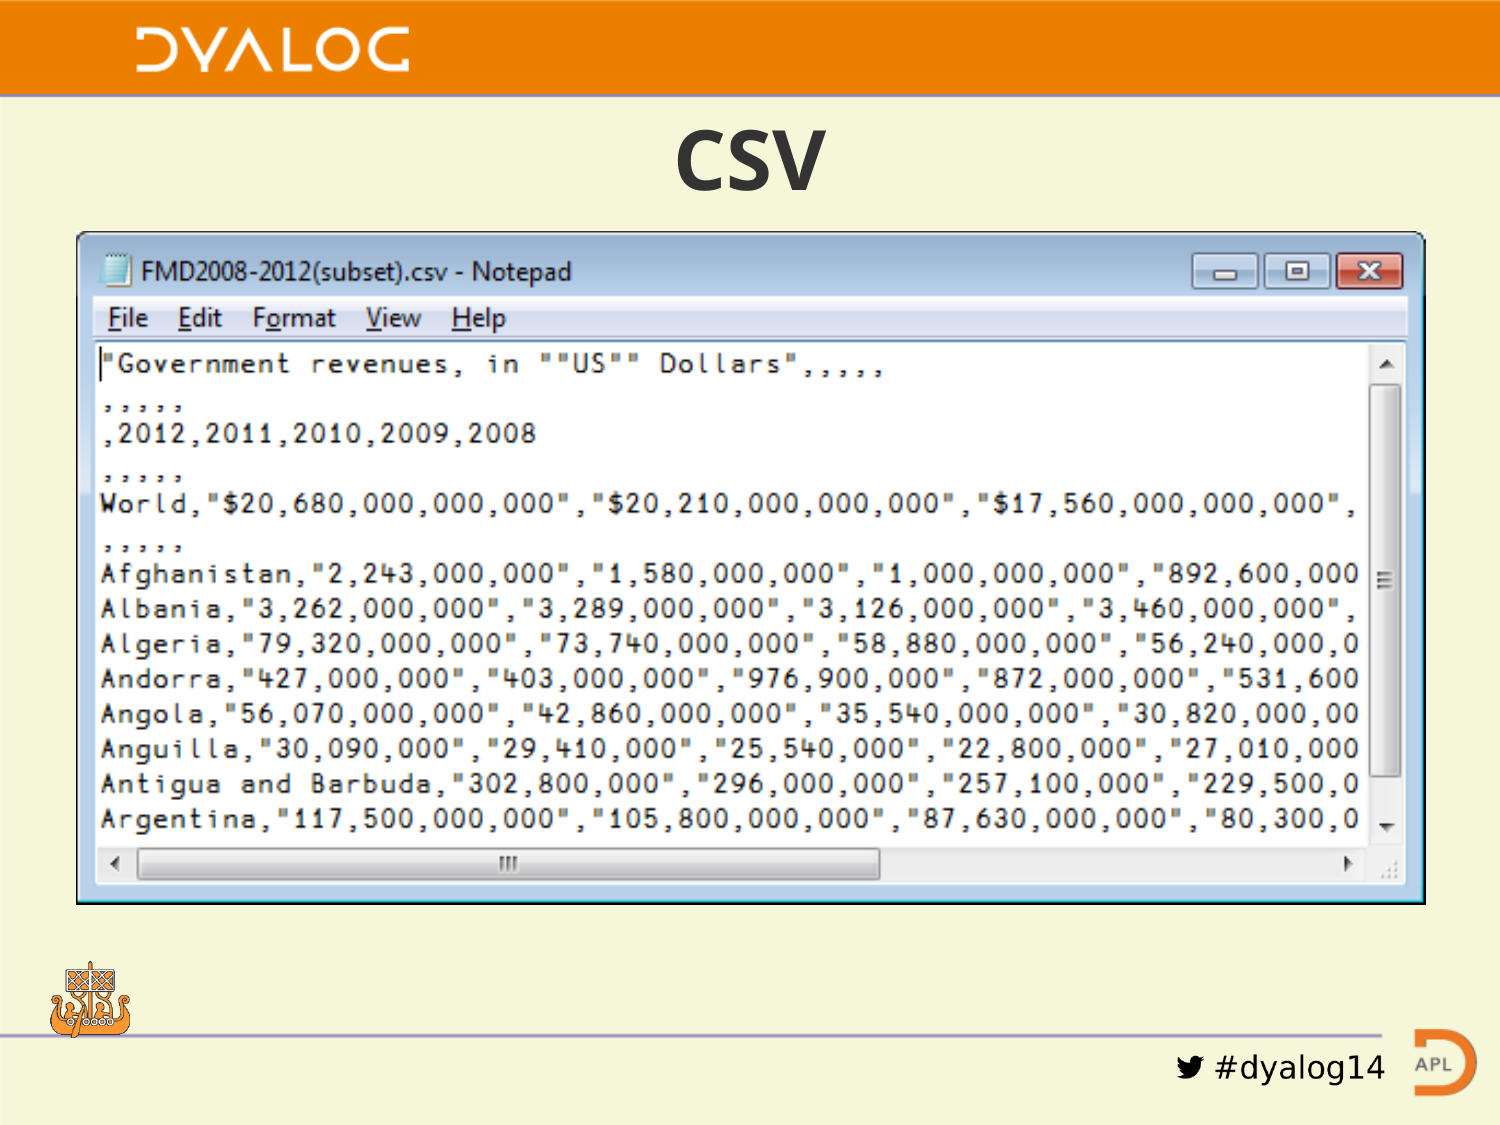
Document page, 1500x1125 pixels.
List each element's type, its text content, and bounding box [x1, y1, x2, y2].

picture [0, 0, 1500, 1125]
title CSV [112, 99, 1388, 230]
